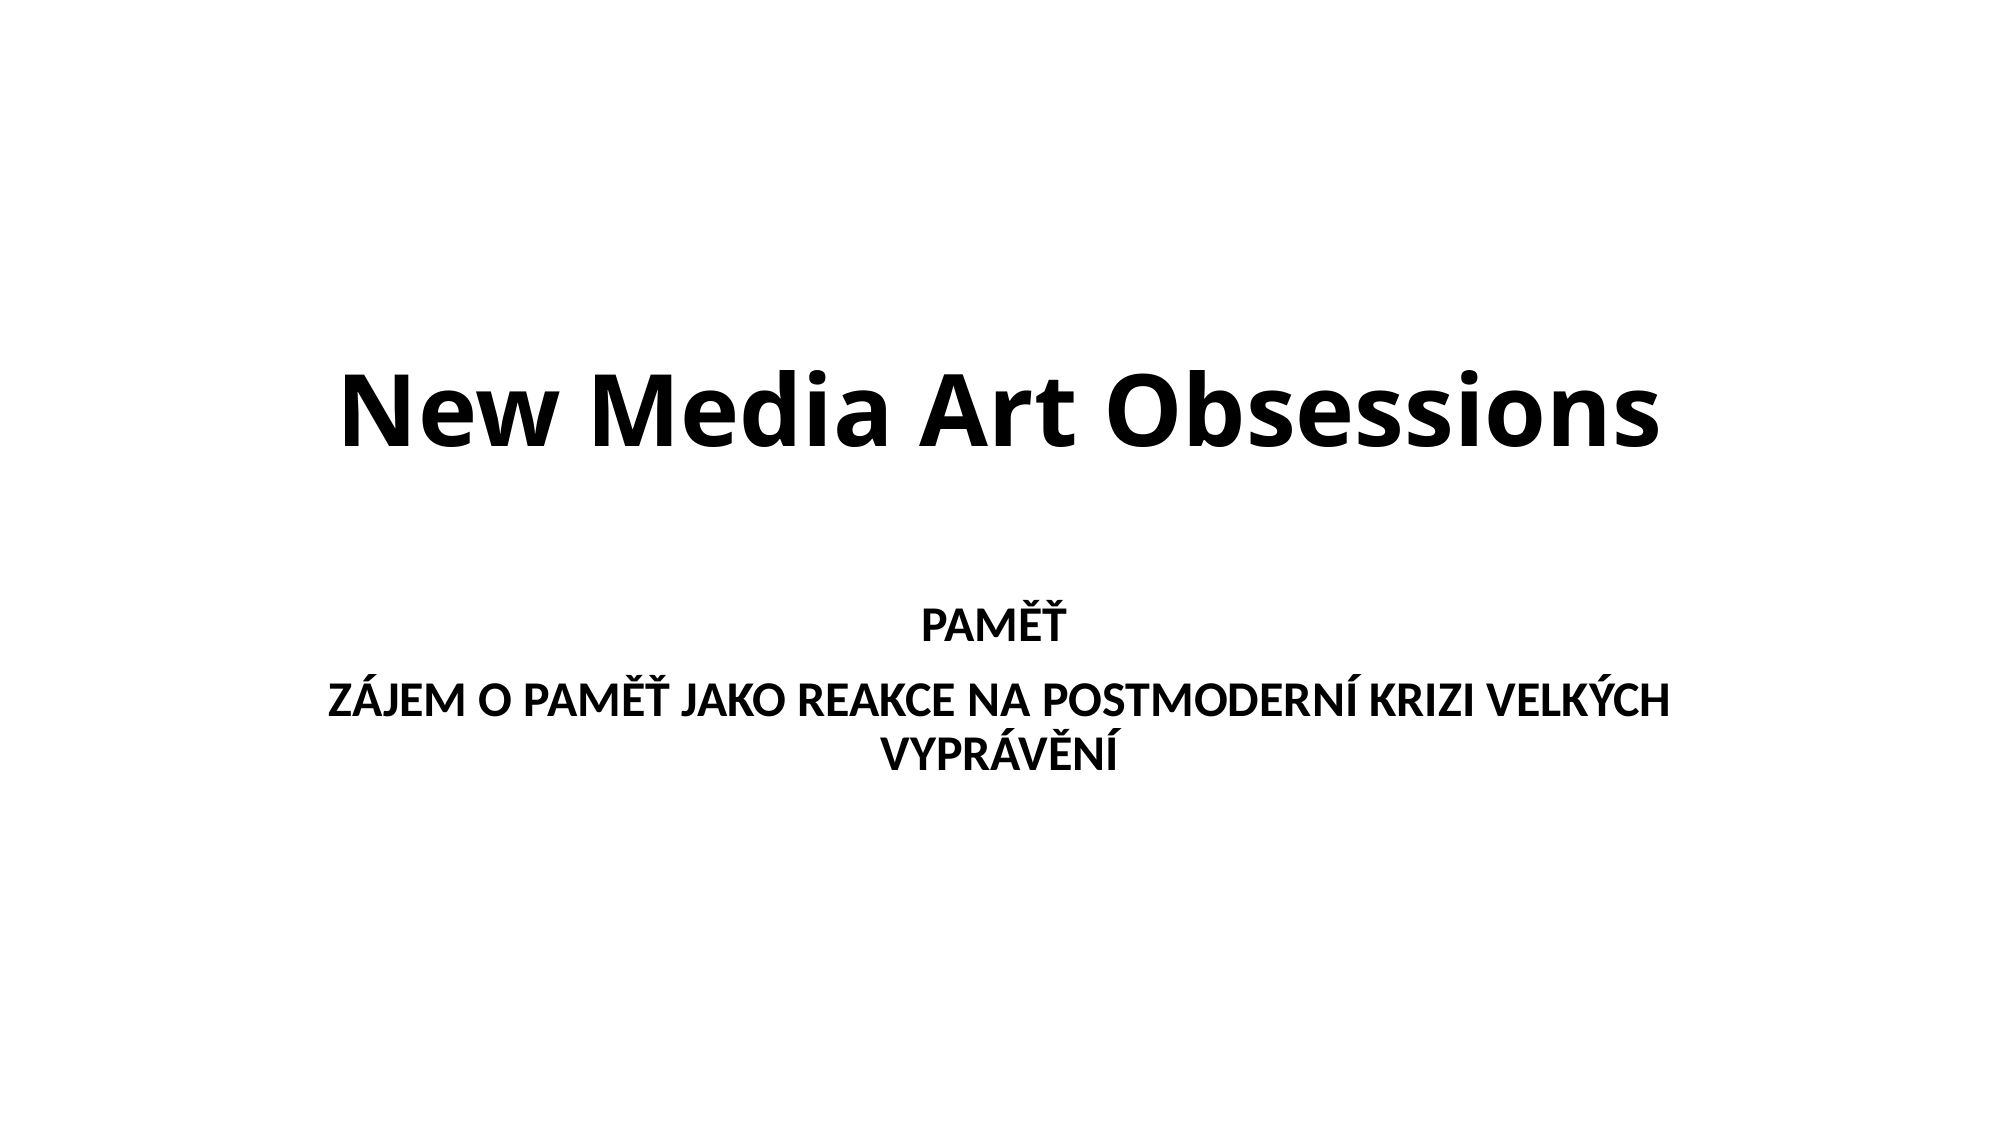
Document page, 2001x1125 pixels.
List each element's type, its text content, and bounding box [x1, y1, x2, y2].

subtitle PAMĚŤ ZÁJEM O PAMĚŤ JAKO REAKCE NA POSTMODERNÍ KRIZI VELKÝCH VYPRÁVĚNÍ [249, 590, 1750, 863]
title New Media Art Obsessions [249, 184, 1750, 576]
